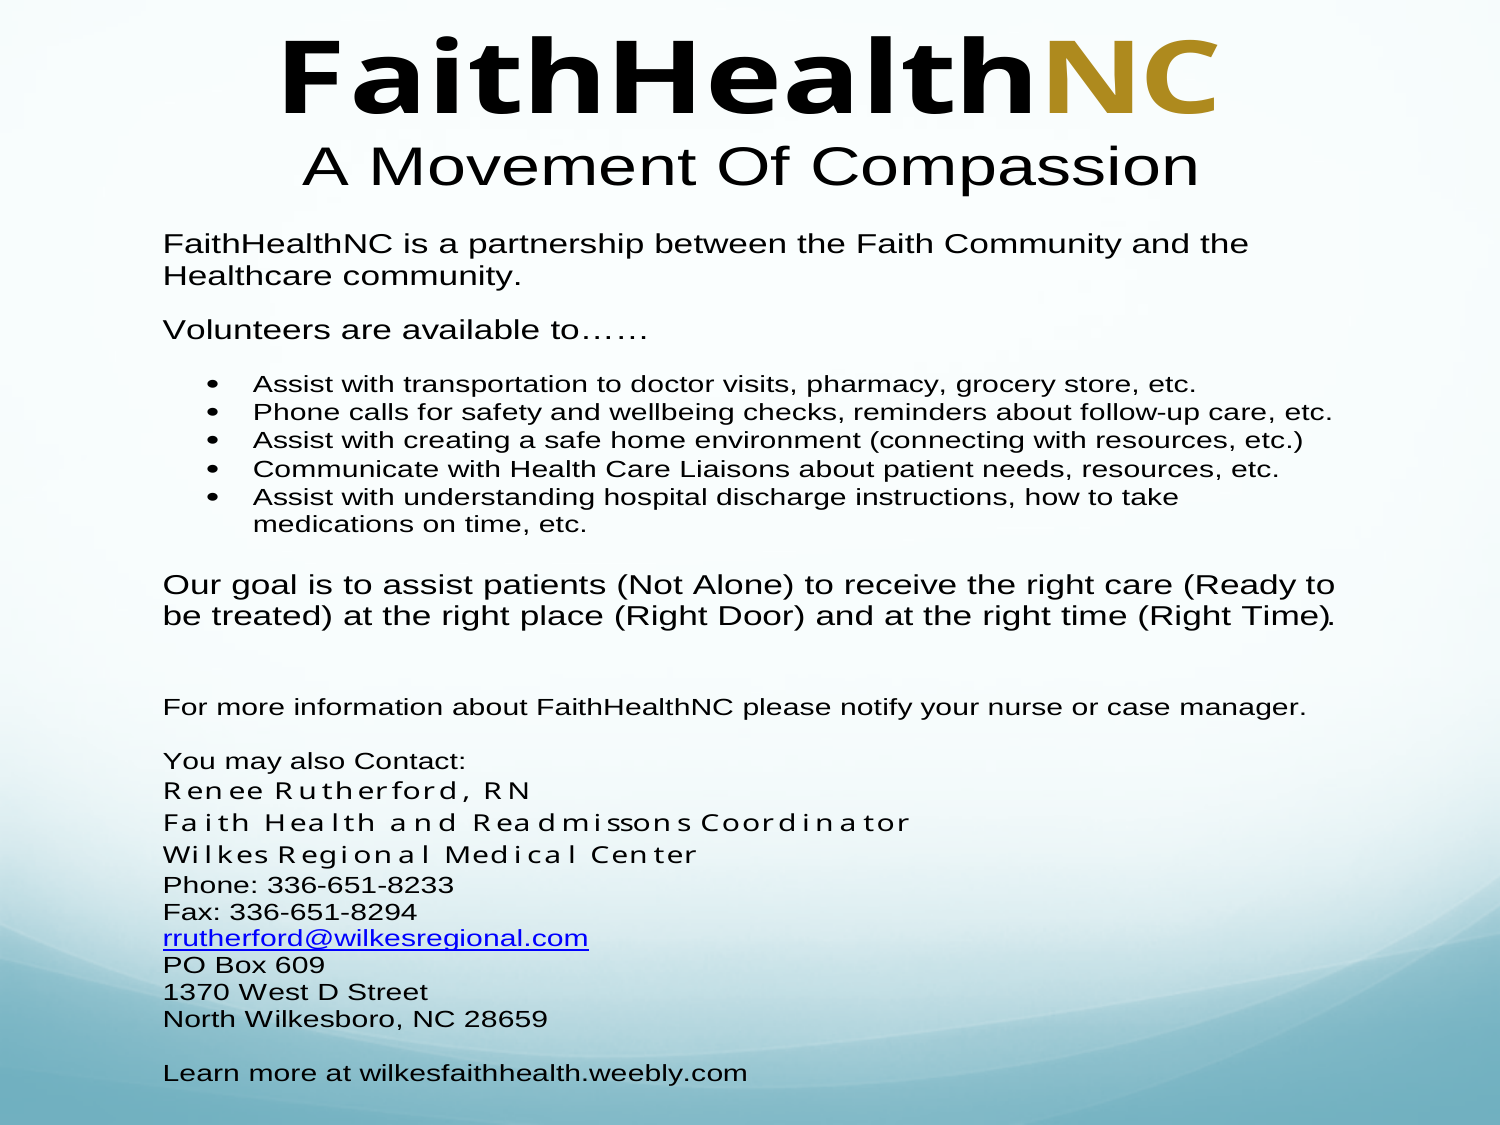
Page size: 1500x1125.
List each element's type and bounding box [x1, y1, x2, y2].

picture [161, 11, 1339, 1088]
